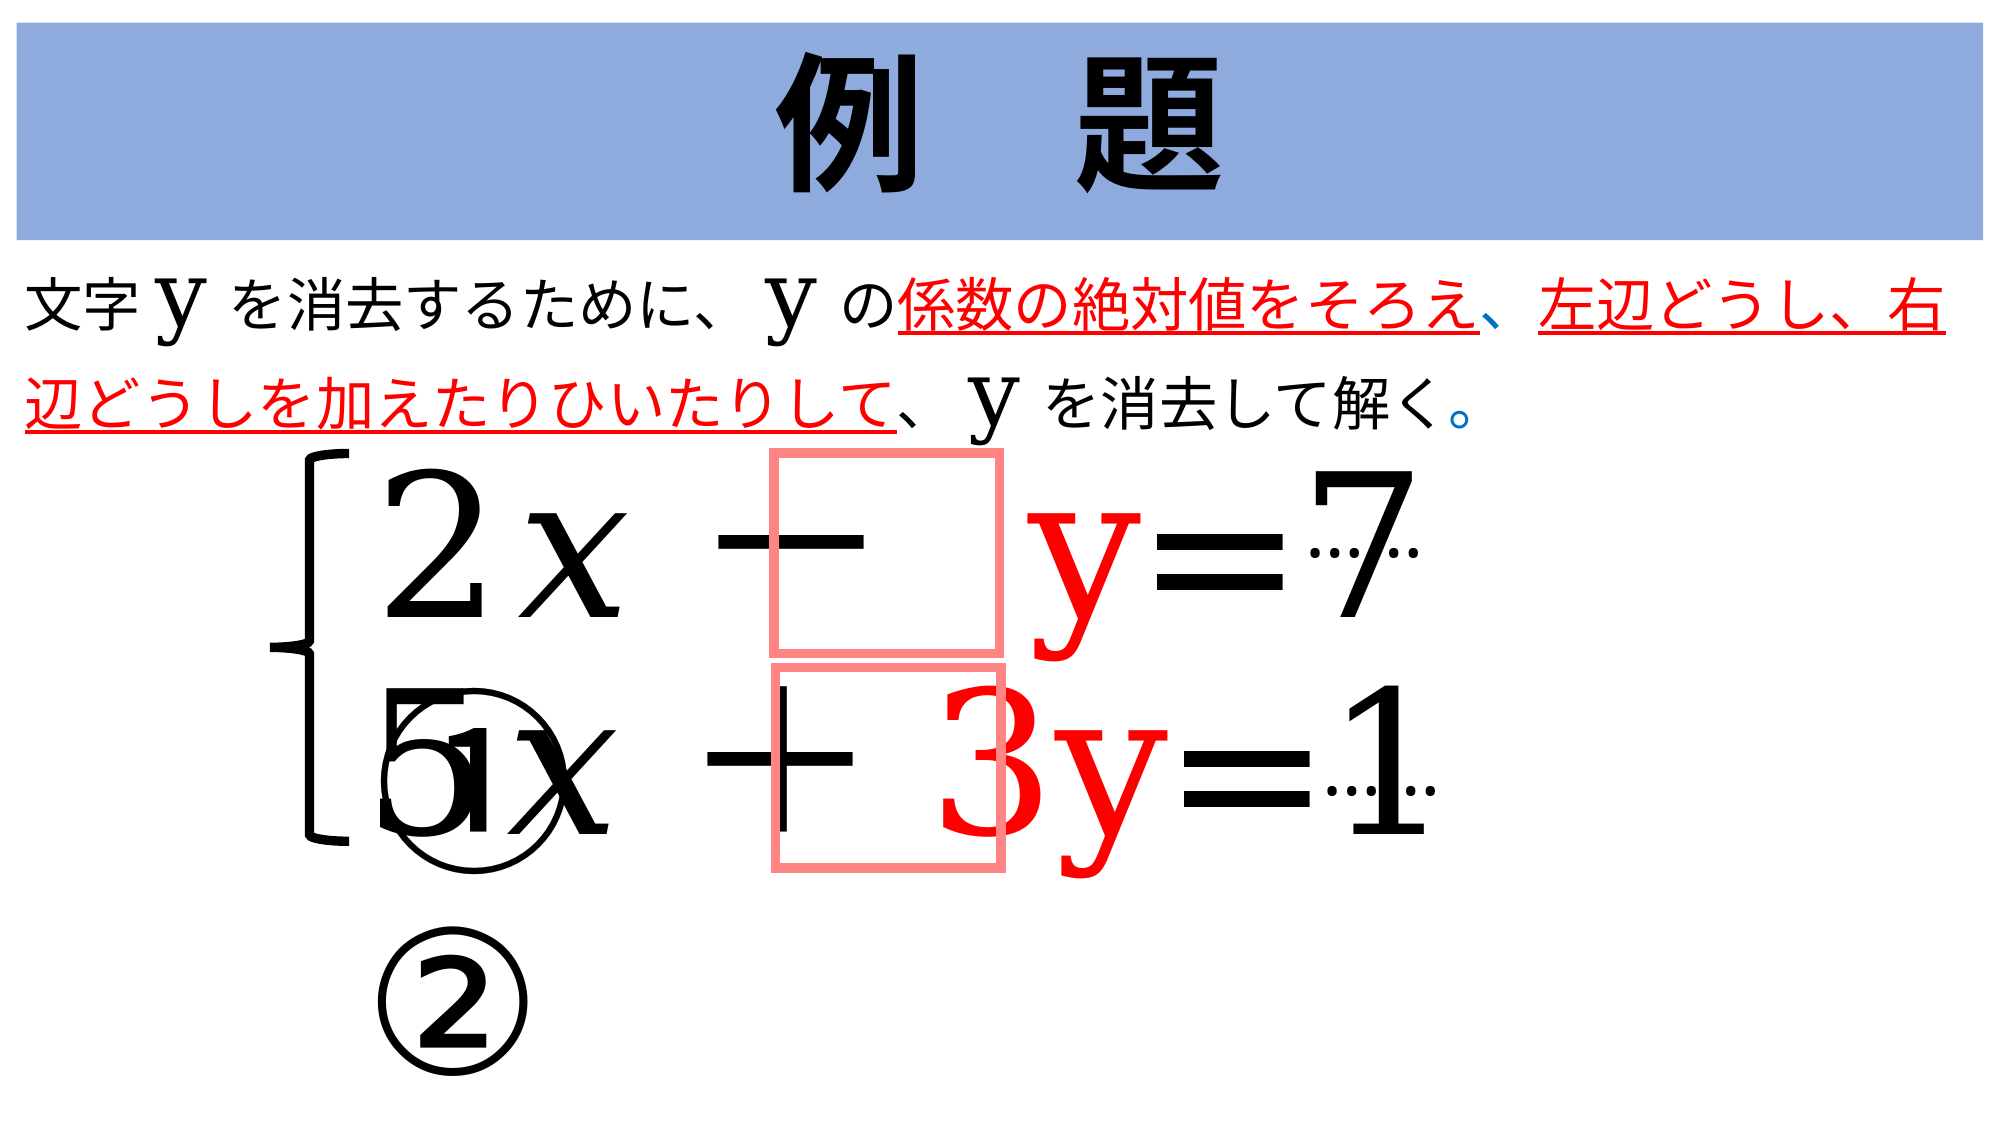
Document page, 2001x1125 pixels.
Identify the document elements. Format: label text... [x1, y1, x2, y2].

text_box 例 題 [16, 22, 1984, 241]
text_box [269, 410, 1872, 885]
text_box 文字yを消去するために、yの係数の絶対値をそろえ、左辺どうし、右辺どうしを加えたりひいたりして、yを消去して解く。 [9, 240, 2000, 554]
